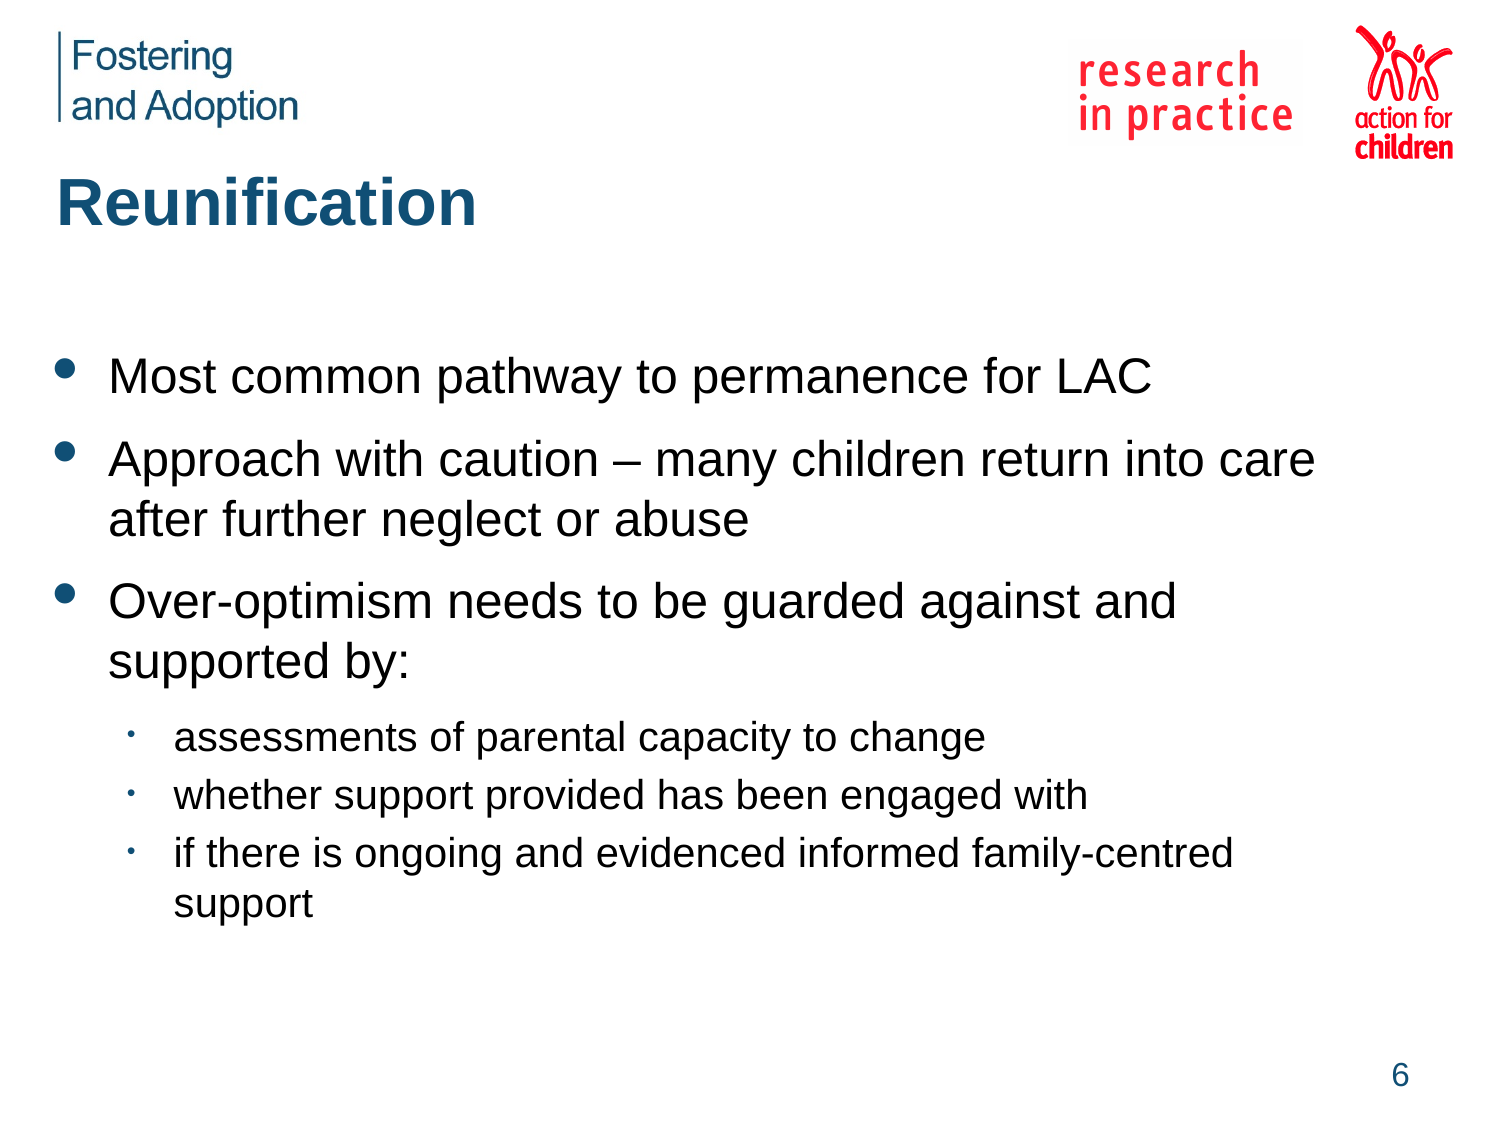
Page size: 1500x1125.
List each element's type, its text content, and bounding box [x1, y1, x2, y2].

picture [1068, 39, 1303, 146]
title Reunification [41, 160, 1349, 337]
picture [54, 25, 308, 140]
slide_number 6 [1074, 1042, 1425, 1103]
list Most common pathway to permanence for LAC Approach with caution – many children return into care after further neglect or abuse Over-optimism needs to be guarded against and supported by: assessments of parental capacity to change whether support provided has been engaged with if there is ongoing and evidenced informed family-centred support [36, 335, 1345, 1011]
